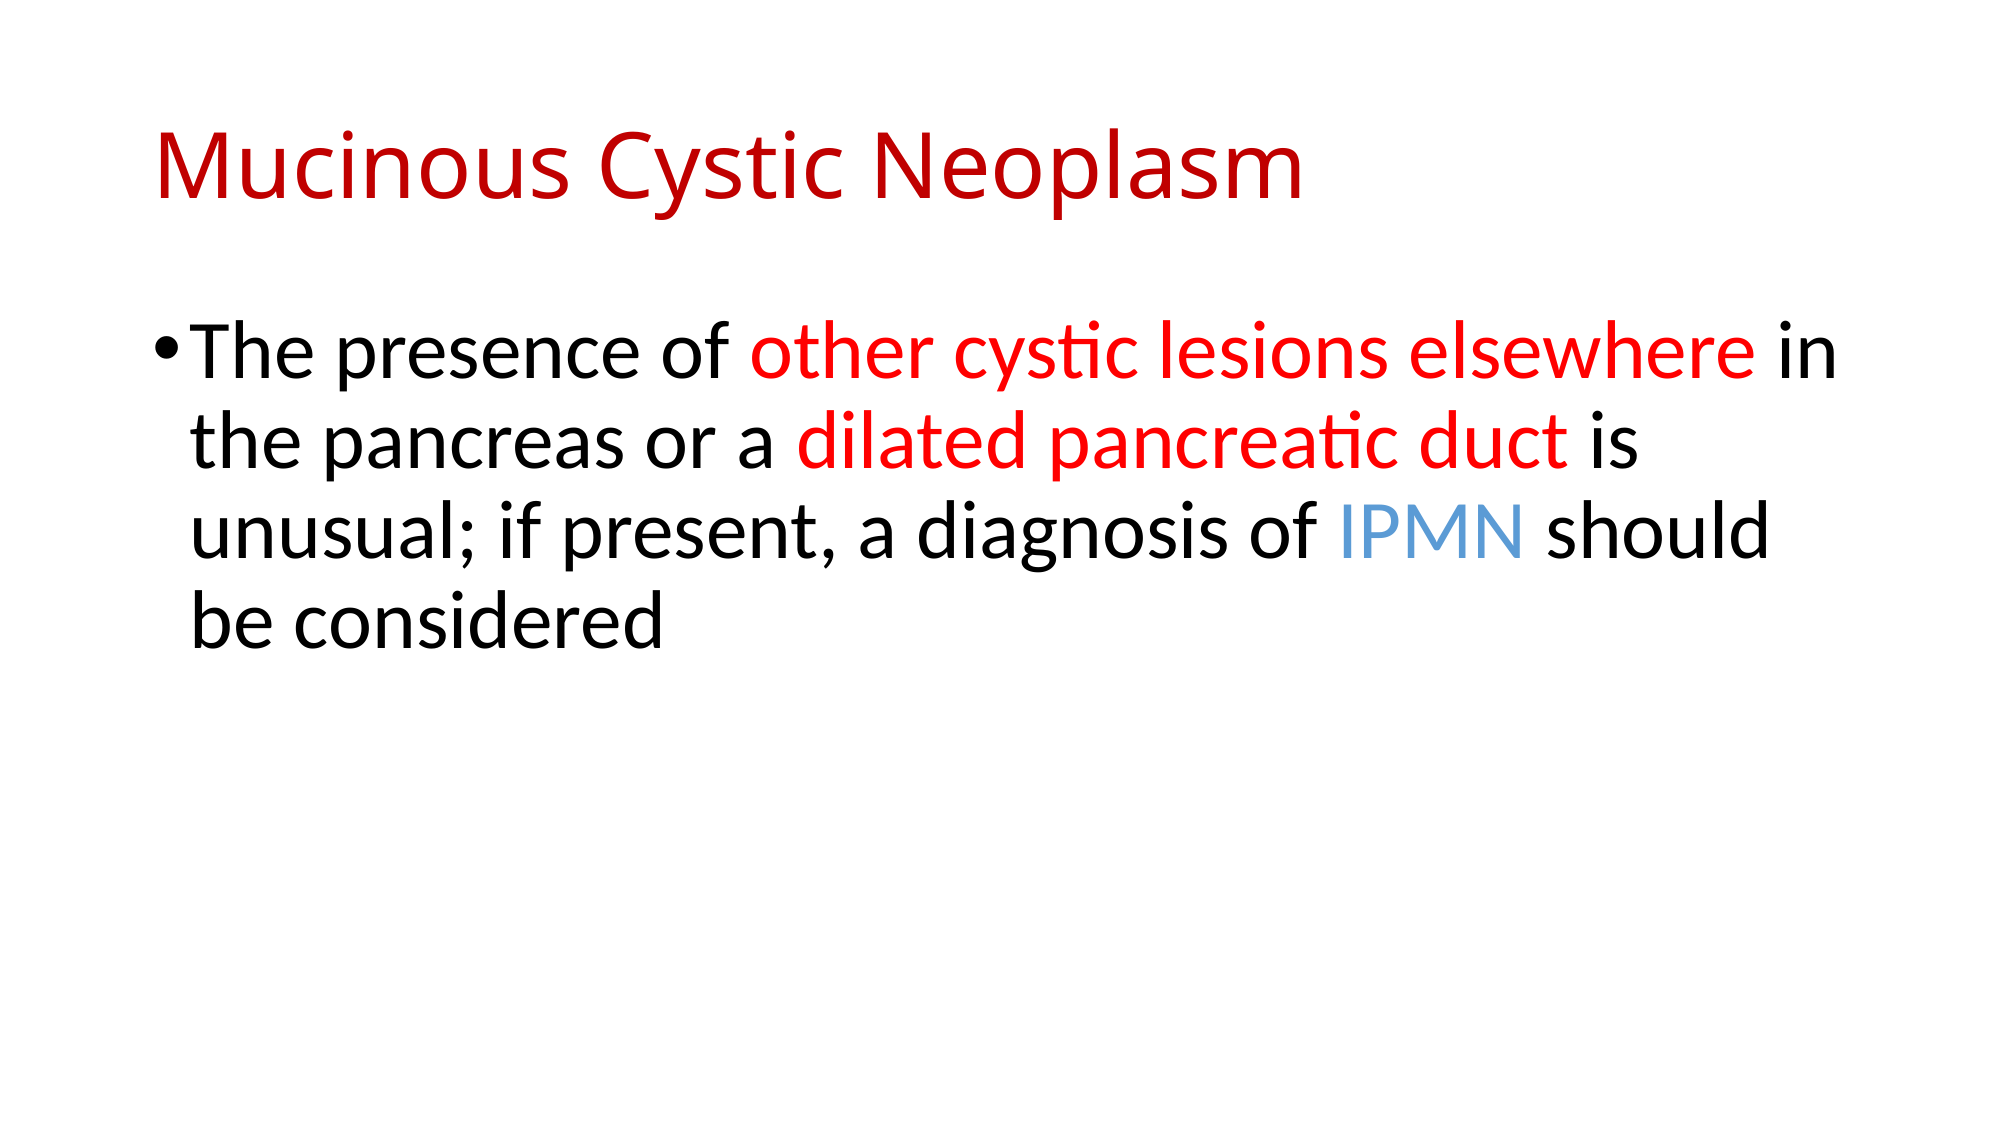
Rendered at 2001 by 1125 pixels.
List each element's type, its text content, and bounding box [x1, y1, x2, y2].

list The presence of other cystic lesions elsewhere in the pancreas or a dilated pancreatic duct is unusual; if present, a diagnosis of IPMN should be considered [137, 299, 1863, 1014]
title Mucinous Cystic Neoplasm [137, 59, 1863, 278]
